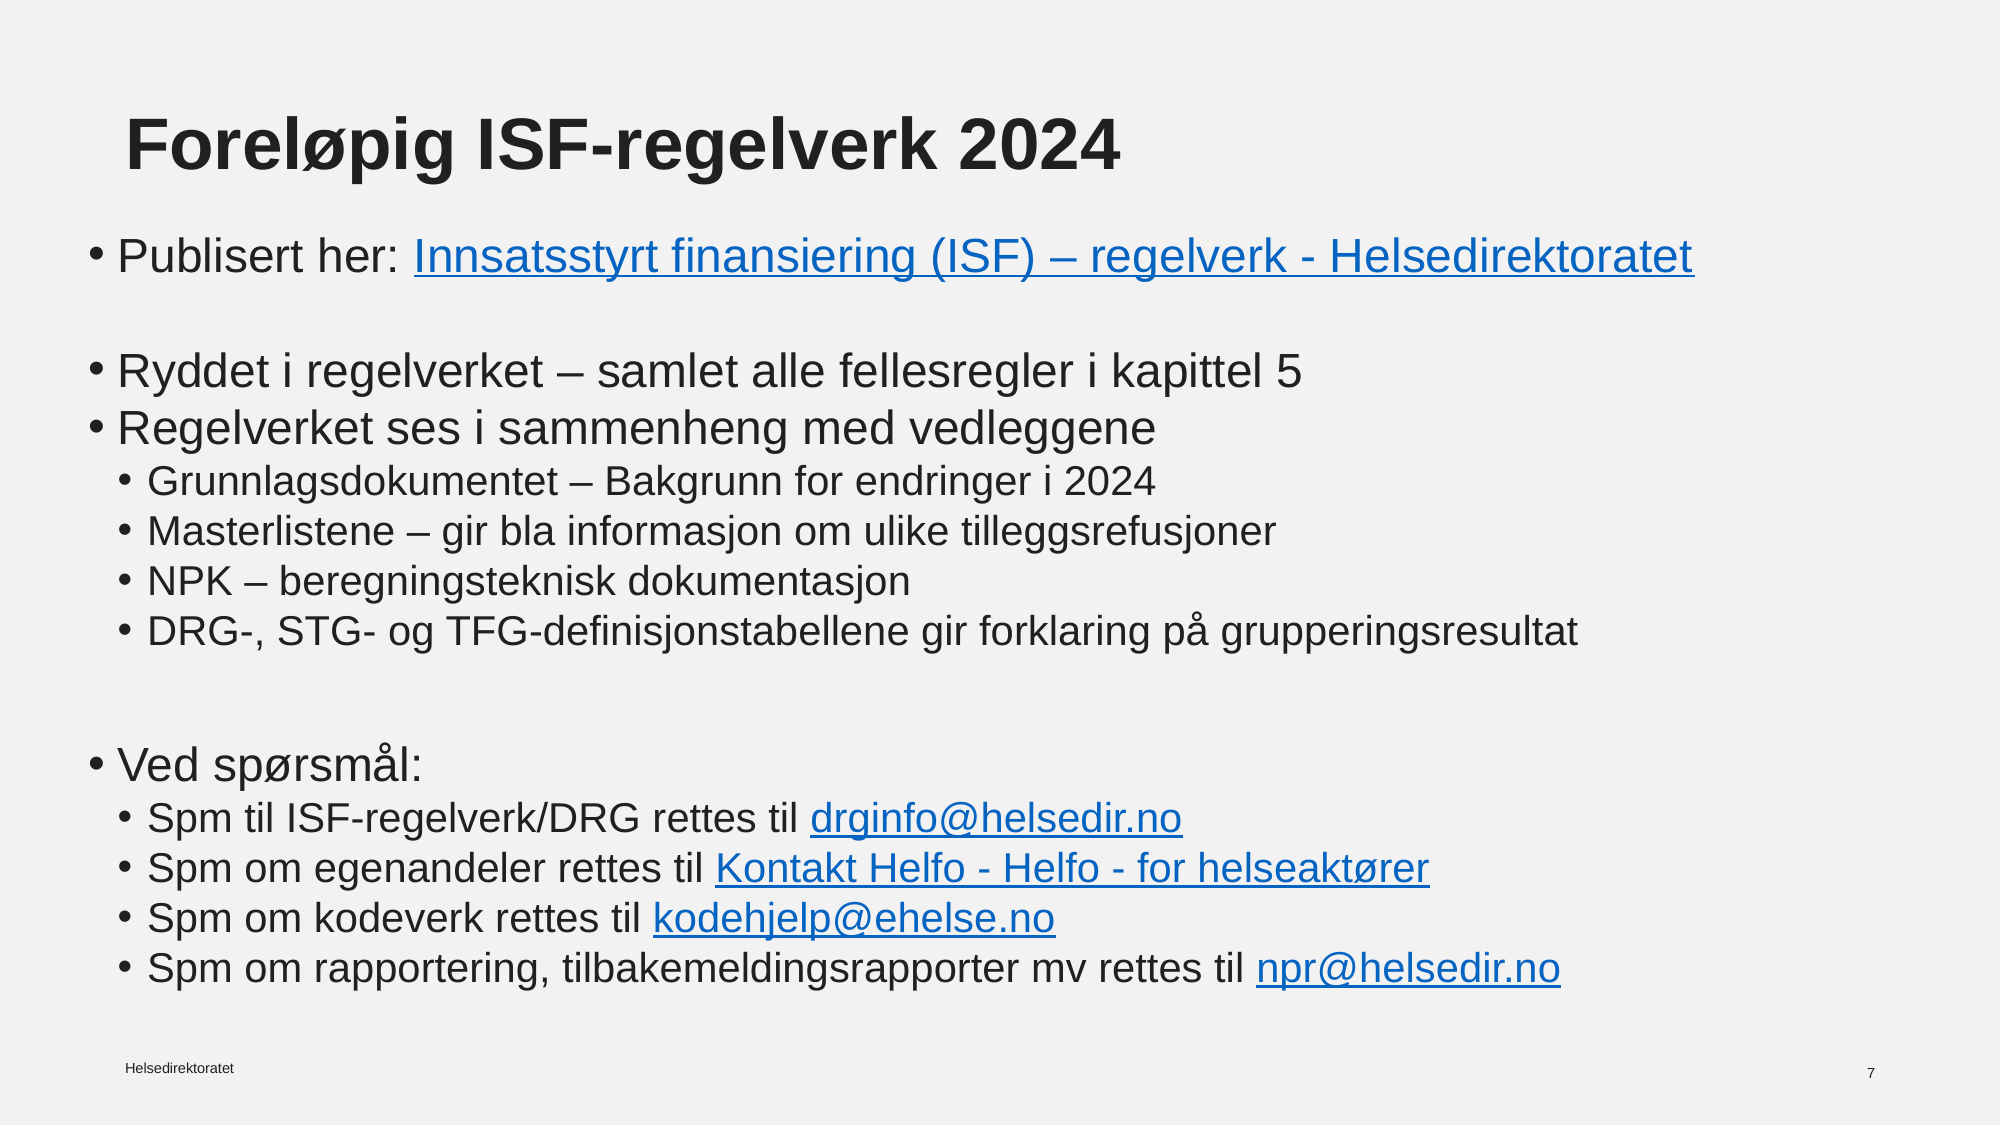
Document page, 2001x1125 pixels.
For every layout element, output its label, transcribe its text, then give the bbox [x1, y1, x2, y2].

slide_number 7 [1727, 1063, 1876, 1082]
list Publisert her: Innsatsstyrt finansiering (ISF) – regelverk - Helsedirektoratet Ryddet i regelverket – samlet alle fellesregler i kapittel 5 Regelverket ses i sammenheng med vedleggene Grunnlagsdokumentet – Bakgrunn for endringer i 2024 Masterlistene – gir bla informasjon om ulike tilleggsrefusjoner NPK – beregningsteknisk dokumentasjon DRG-, STG- og TFG-definisjonstabellene gir forklaring på grupperingsresultat Ved spørsmål: Spm til ISF-regelverk/DRG rettes til drginfo@helsedir.no Spm om egenandeler rettes til Kontakt Helfo - Helfo - for helseaktører Spm om kodeverk rettes til kodehjelp@ehelse.no Spm om rapportering, tilbakemeldingsrapporter mv rettes til npr@helsedir.no [88, 224, 1888, 1042]
title Foreløpig ISF-regelverk 2024 [124, 51, 1875, 185]
footer Helsedirektoratet [124, 1058, 273, 1077]
